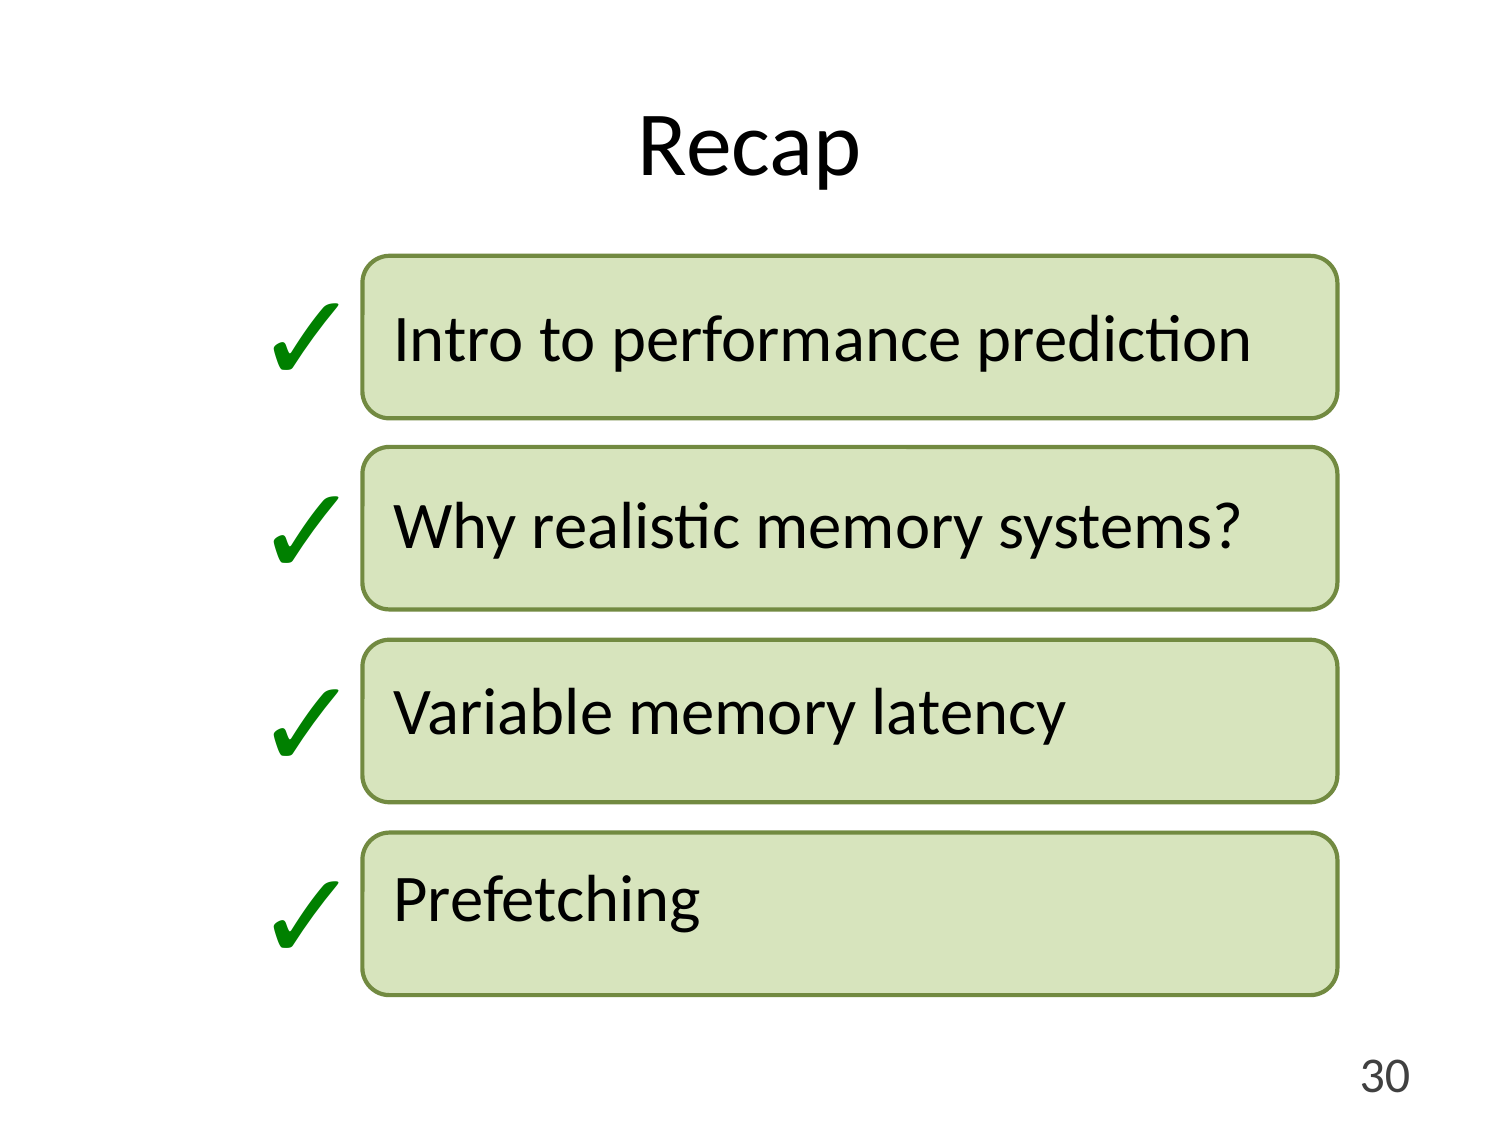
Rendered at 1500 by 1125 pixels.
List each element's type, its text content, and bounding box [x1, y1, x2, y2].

slide_number 30 [1074, 1042, 1425, 1103]
text_box ✓ [240, 635, 376, 801]
text_box ✓ [240, 249, 376, 415]
list Intro to performance prediction Why realistic memory systems? Variable memory latency Prefetching [378, 287, 1429, 1030]
text_box ✓ [240, 442, 376, 608]
title Recap [75, 45, 1425, 233]
text_box [372, 253, 1340, 419]
text_box ✓ [240, 828, 376, 994]
